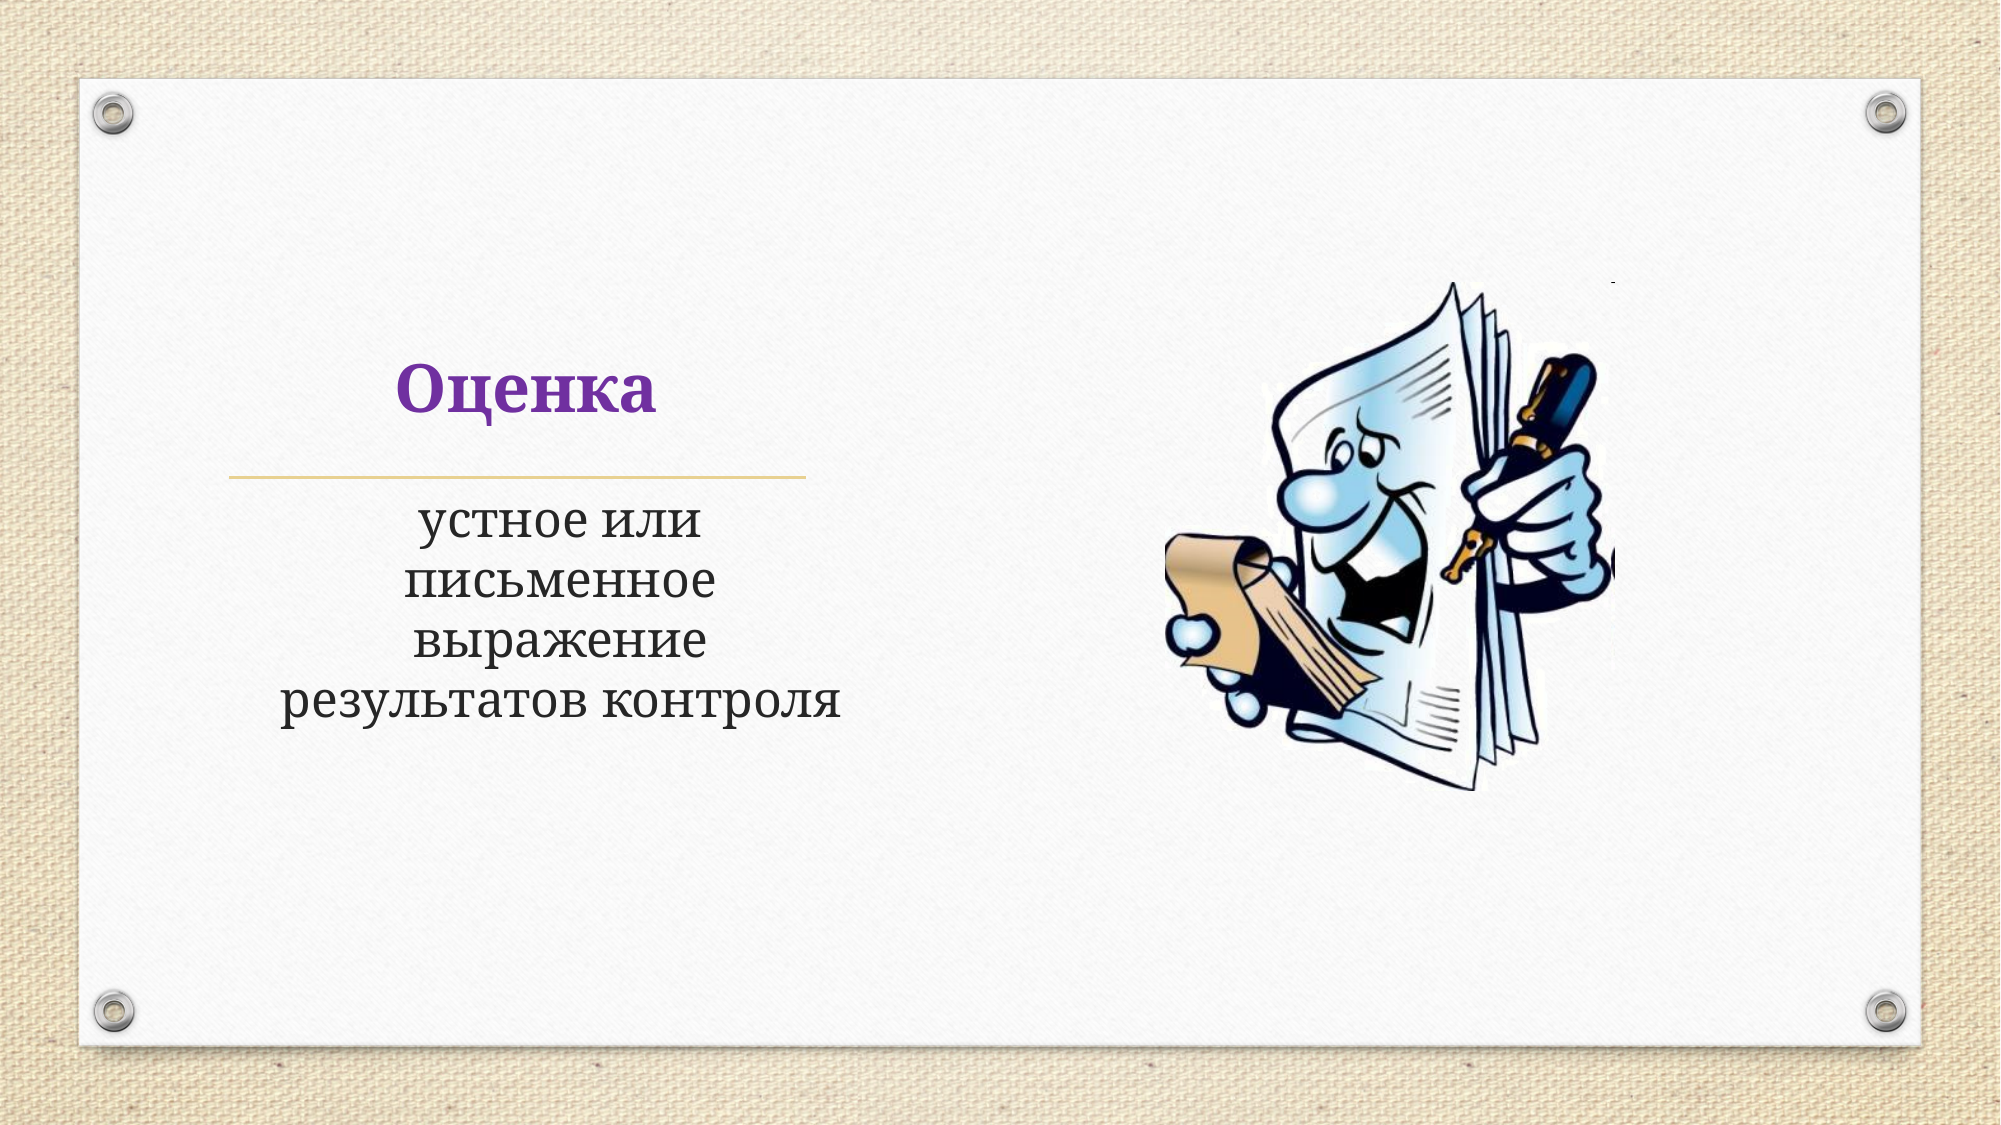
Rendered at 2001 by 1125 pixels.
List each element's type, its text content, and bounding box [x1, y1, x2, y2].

text_box Оценка [124, 230, 929, 541]
title устное или письменное выражение результатов контроля [255, 541, 866, 829]
picture [0, 0, 2001, 1125]
